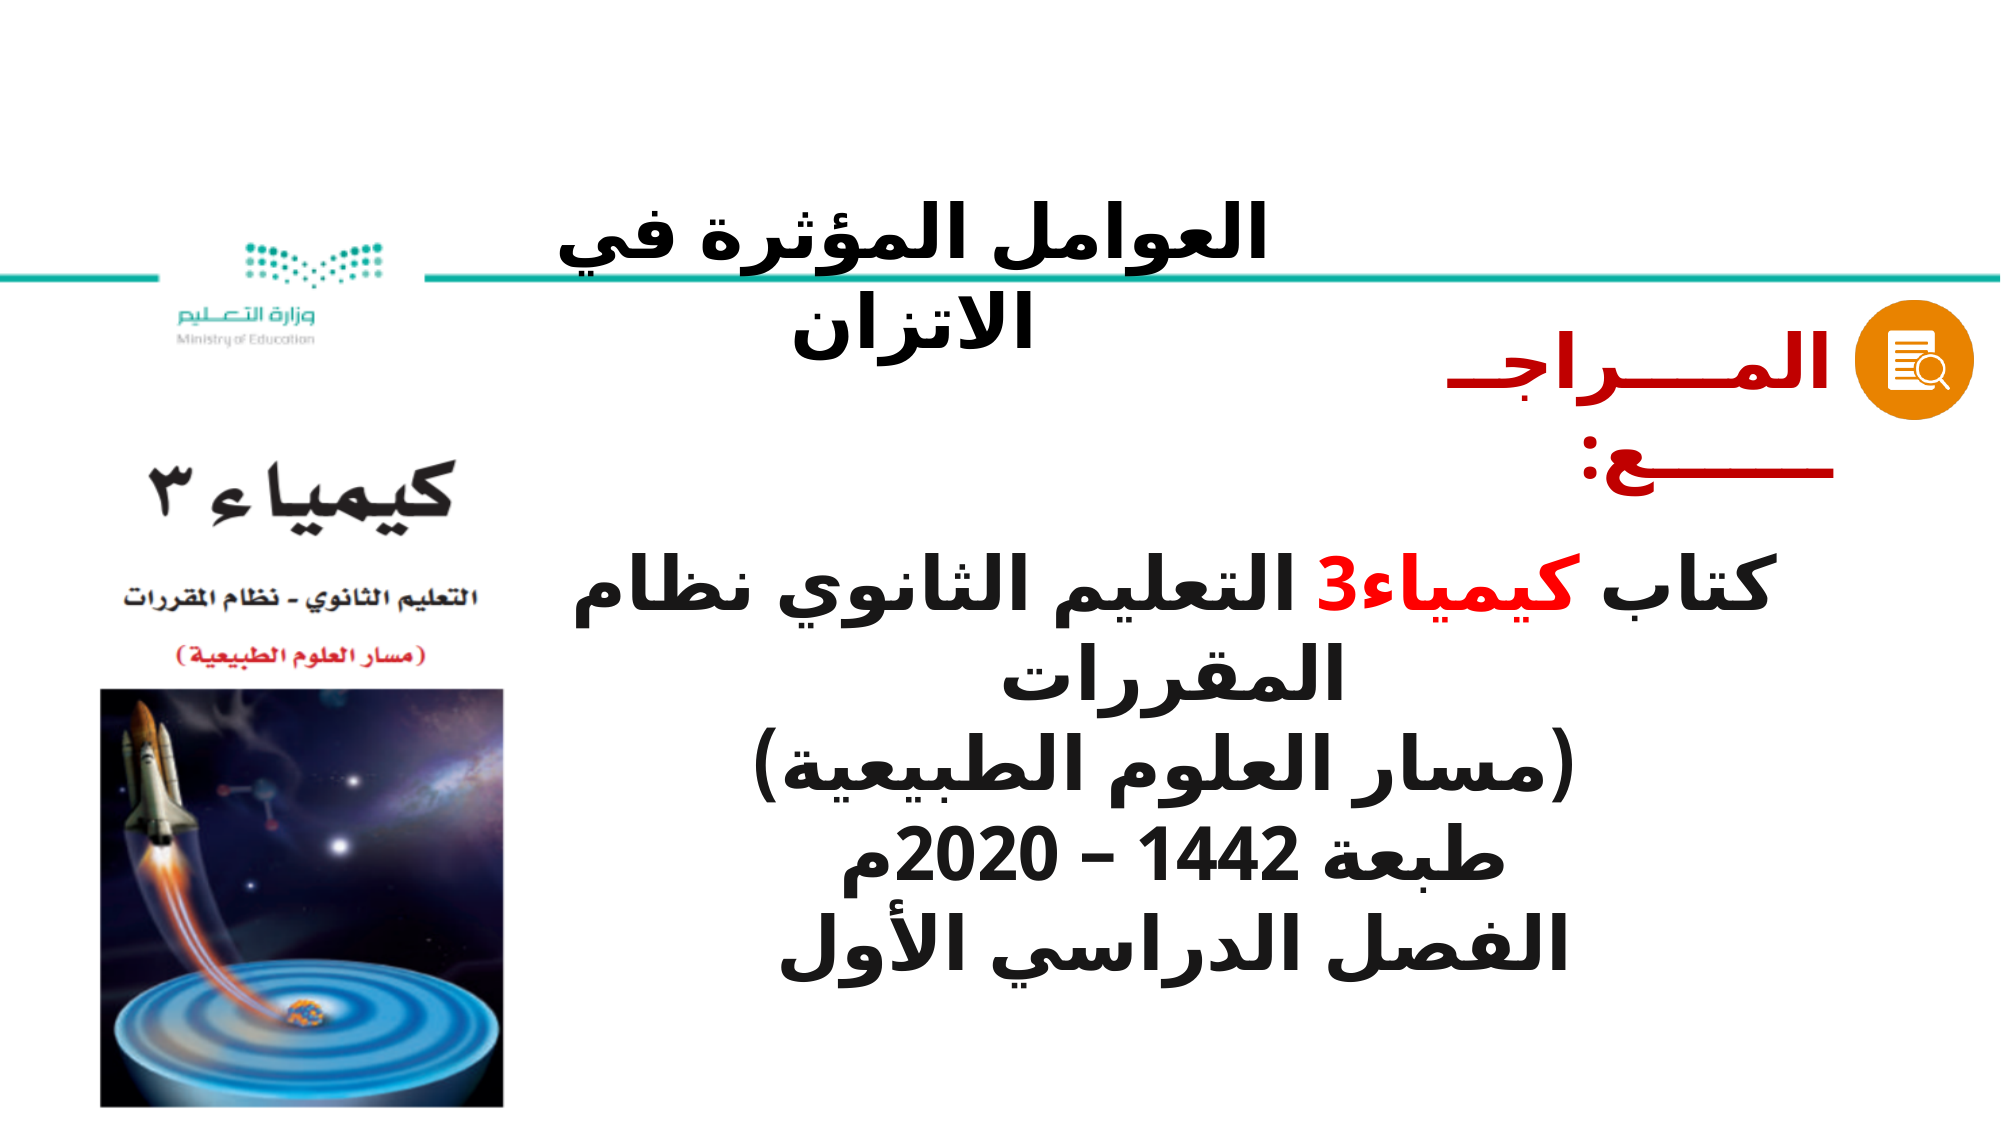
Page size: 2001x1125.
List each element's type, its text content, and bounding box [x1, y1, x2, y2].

picture [0, 0, 2001, 1125]
text_box العوامل المؤثرة في الاتزان [446, 175, 1382, 371]
text_box كتاب كيمياء3 التعليم الثانوي نظام المقررات (مسار العلوم الطبيعية) طبعة 1442 – 2020م الفصل الدراسي الأول [522, 540, 1904, 981]
text_box المــــراجـــــــــع: [1412, 306, 1849, 502]
